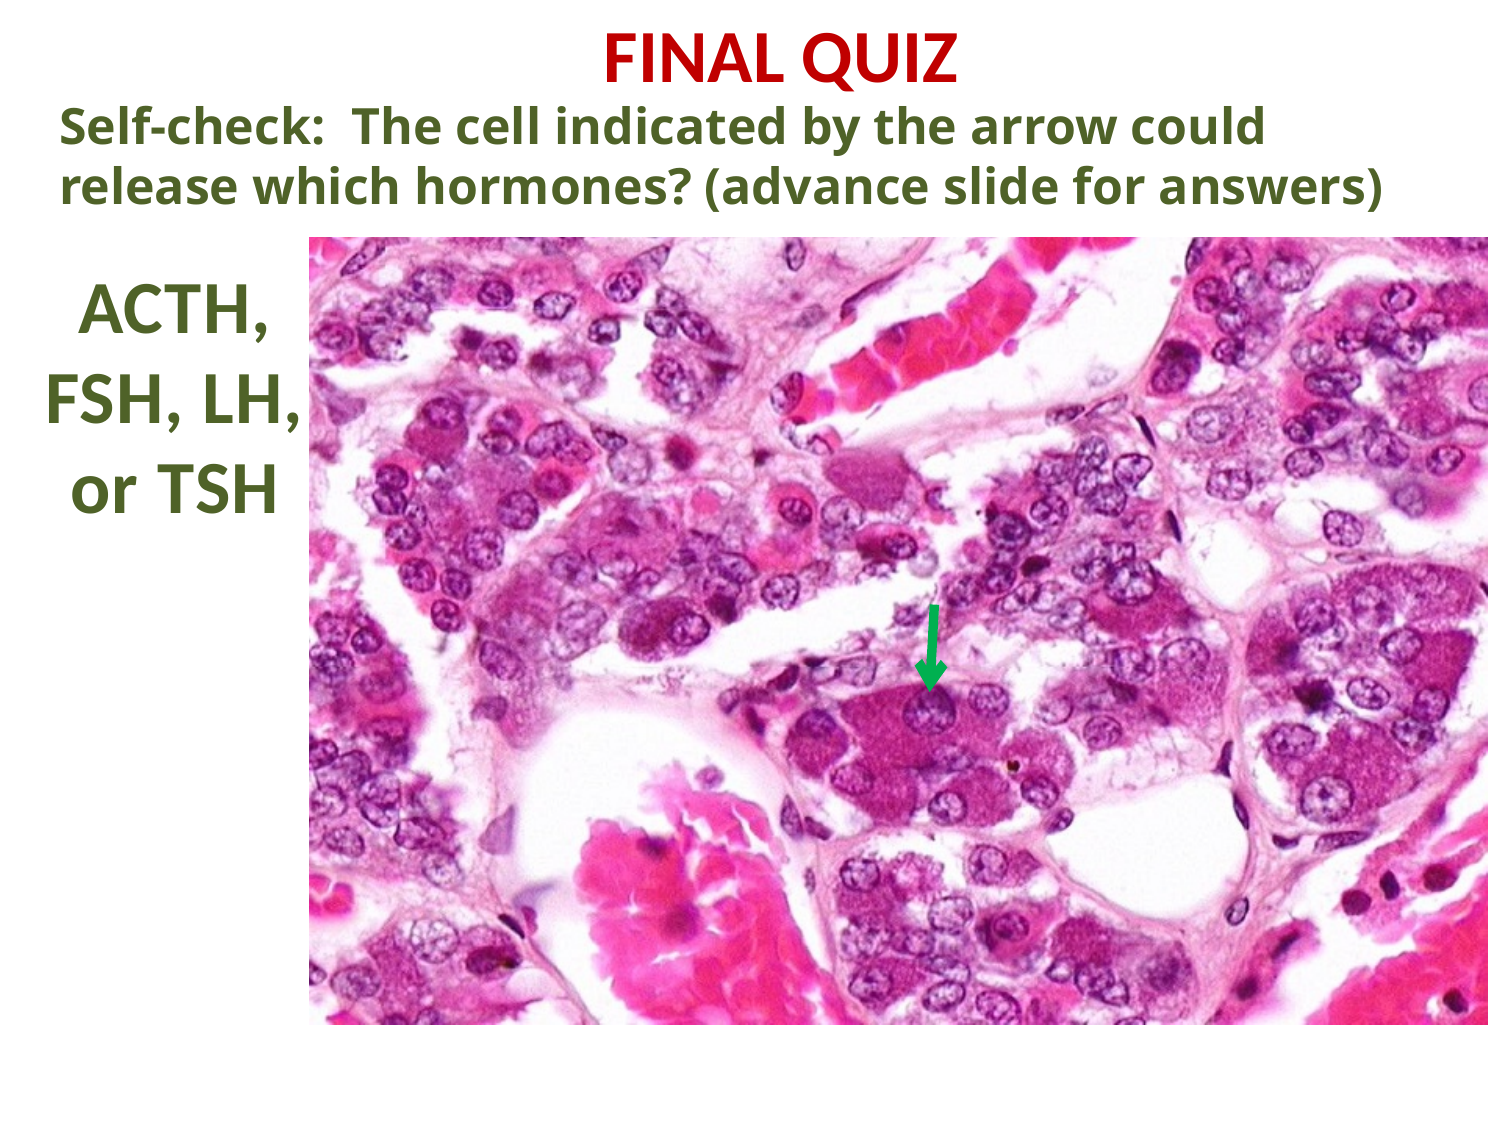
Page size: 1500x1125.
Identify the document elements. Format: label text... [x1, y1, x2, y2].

picture [309, 237, 1488, 1026]
text_box ACTH, FSH, LH, or TSH [12, 251, 304, 537]
text_box Self-check: The cell indicated by the arrow could release which hormones? (advance slide for answers) [44, 87, 1470, 223]
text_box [929, 604, 935, 693]
text_box Final quiz [249, 0, 1313, 87]
